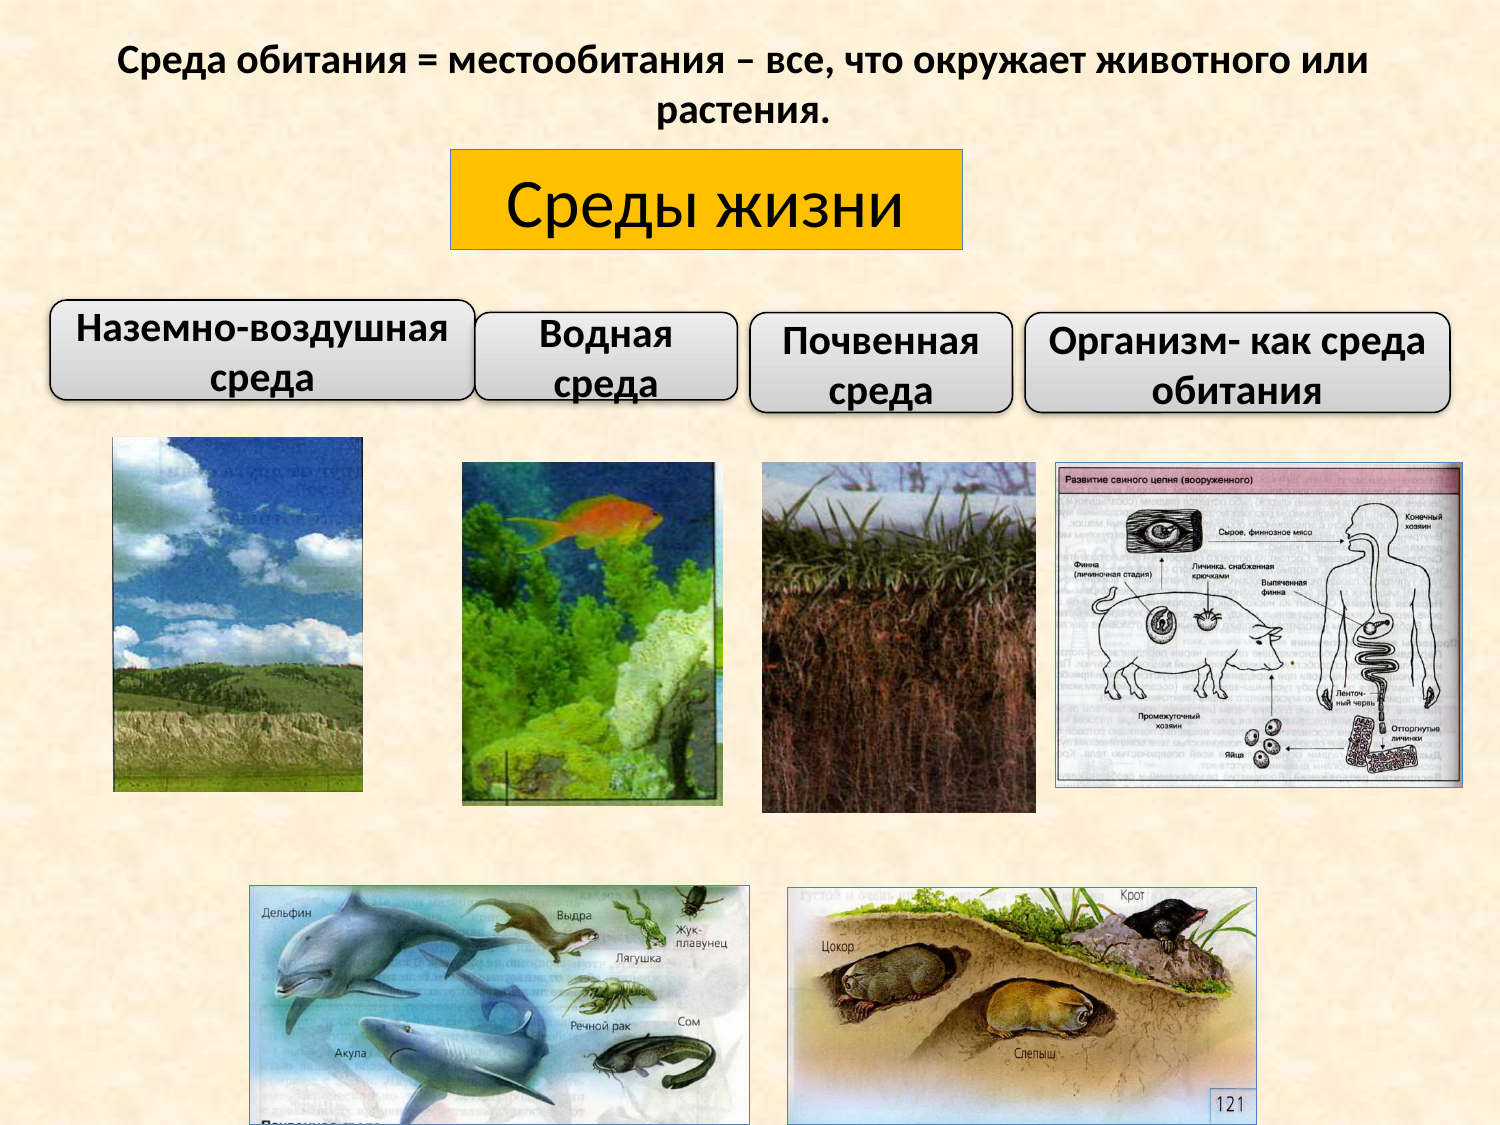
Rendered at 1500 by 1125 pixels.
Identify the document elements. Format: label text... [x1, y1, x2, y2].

text_box Среда обитания = местообитания – все, что окружает животного или растения. [62, 24, 1425, 140]
text_box Наземно-воздушная среда [49, 299, 476, 401]
title Среды жизни [450, 149, 963, 250]
picture [0, 0, 1500, 1125]
text_box Водная среда [474, 311, 739, 401]
text_box Организм- как среда обитания [1024, 311, 1451, 414]
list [787, 887, 1258, 1125]
text_box Почвенная среда [749, 311, 1014, 414]
